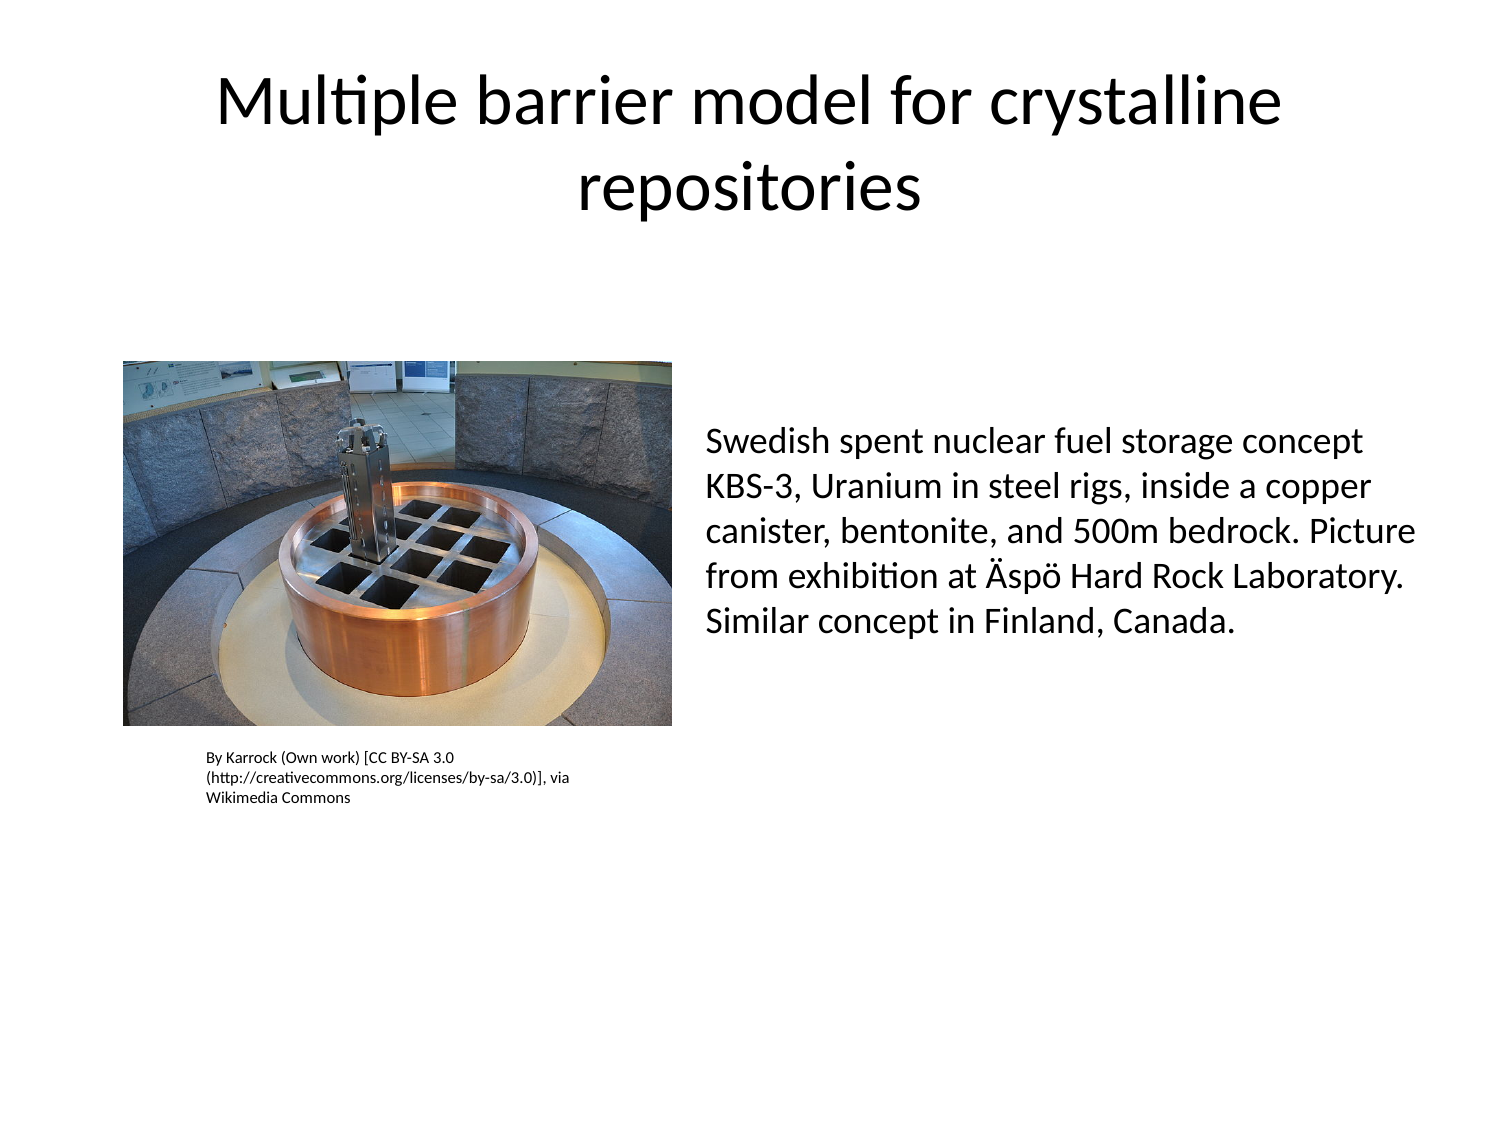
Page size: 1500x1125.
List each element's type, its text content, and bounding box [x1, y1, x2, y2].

title Multiple barrier model for crystalline repositories [75, 45, 1425, 233]
text_box By Karrock (Own work) [CC BY-SA 3.0 (http://creativecommons.org/licenses/by-sa/3.0)], via Wikimedia Commons [191, 739, 605, 815]
text_box Swedish spent nuclear fuel storage concept KBS-3, Uranium in steel rigs, inside a copper canister, bentonite, and 500m bedrock. Picture from exhibition at Äspö Hard Rock Laboratory. Similar concept in Finland, Canada. [690, 408, 1441, 649]
picture [123, 361, 673, 726]
